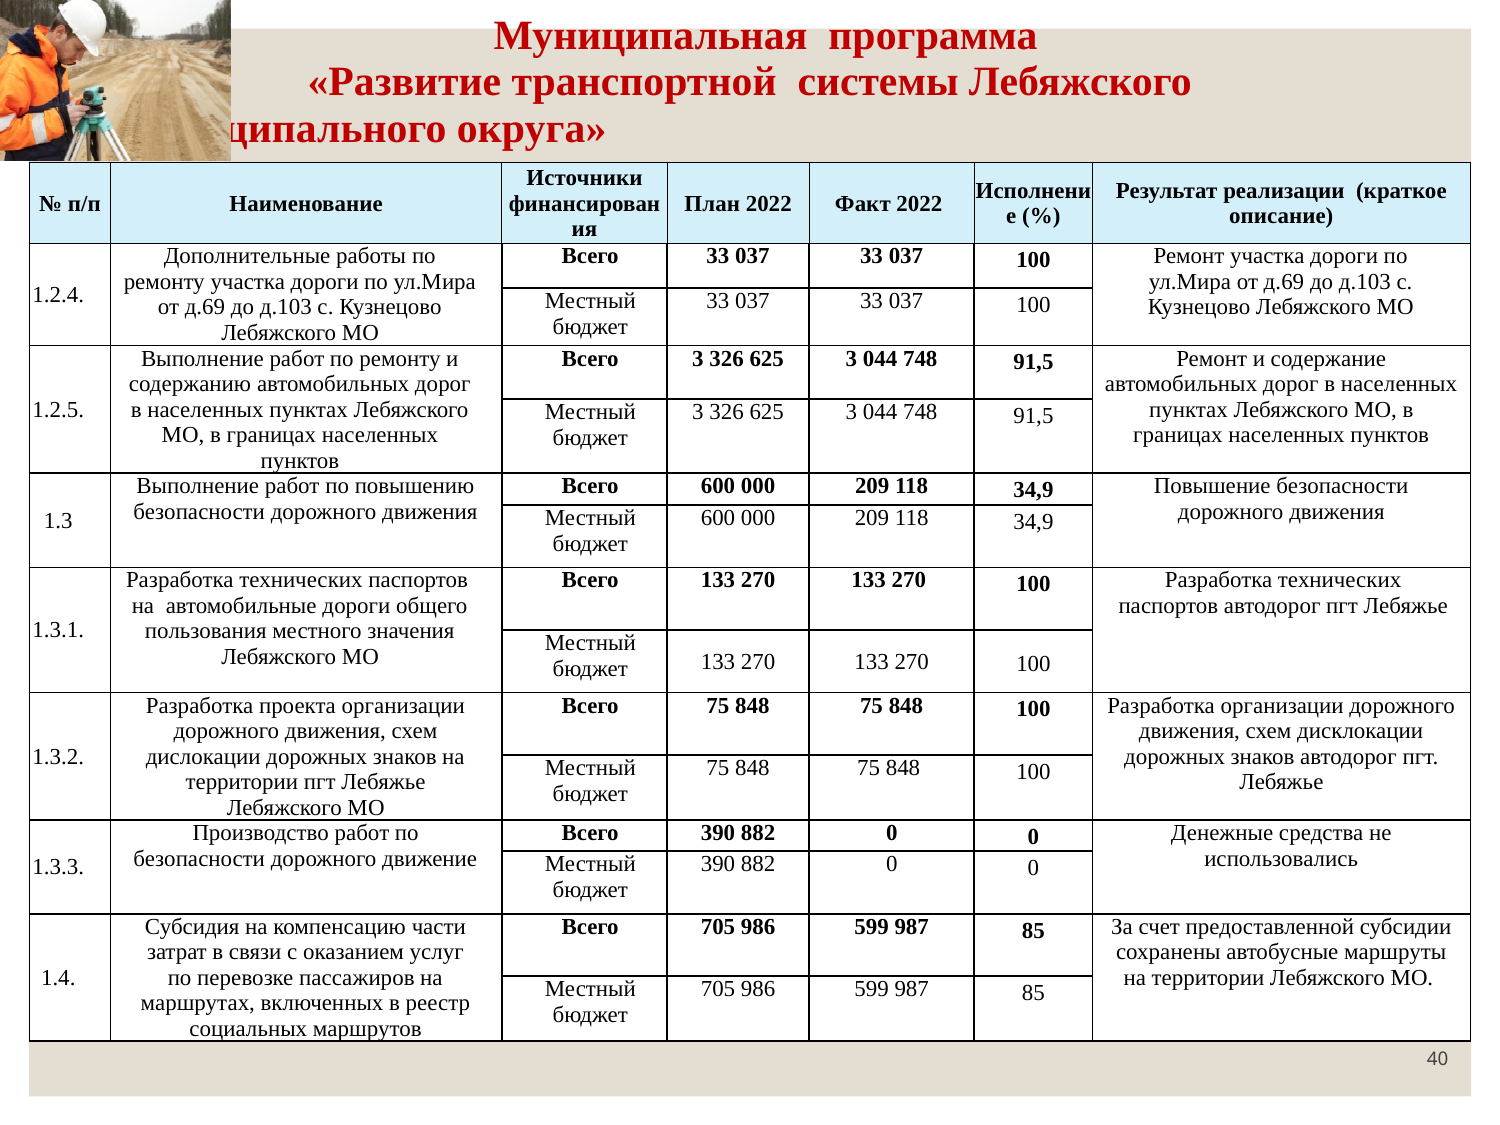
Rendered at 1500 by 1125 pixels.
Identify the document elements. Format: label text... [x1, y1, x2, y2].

table_cell Результат реализации (краткое описание) [1093, 163, 1470, 243]
table_cell 100 [975, 289, 1092, 345]
table_cell 0 [975, 821, 1092, 850]
table_cell Ремонт и содержание автомобильных дорог в населенных пунктах Лебяжского МО, в границах населенных пунктов [1093, 346, 1470, 472]
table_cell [503, 915, 666, 975]
table_cell План 2022 [668, 163, 809, 243]
table_cell 133 270 [668, 568, 808, 629]
table_header Муниципальная программа «Развитие транспортной системы Лебяжского муниципального округа» [234, 0, 1470, 162]
table_cell 3 044 748 [810, 400, 973, 472]
table_cell 600 000 [668, 506, 808, 567]
table_cell Всего [503, 693, 666, 754]
table_cell 133 270 [668, 631, 808, 692]
table_cell 100 [975, 568, 1092, 629]
table_cell Исполнение (%) [975, 163, 1092, 243]
table_cell Производство работ по безопасности дорожного движение [111, 821, 501, 913]
table_cell 600 000 [668, 474, 808, 504]
picture [0, 0, 231, 161]
table_cell 1.3.1. [30, 568, 110, 692]
table_cell Всего [503, 244, 666, 287]
table_cell 1.3.3. [30, 821, 110, 913]
table_cell 33 037 [810, 244, 973, 287]
table_cell 1.3 [30, 474, 110, 567]
table_cell Выполнение работ по повышению безопасности дорожного движения [111, 474, 501, 567]
table_cell Местный бюджет [503, 756, 666, 819]
table_cell 33 037 [668, 289, 808, 345]
table_cell Всего [503, 568, 666, 629]
table_cell 209 118 [810, 474, 973, 504]
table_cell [503, 977, 666, 1040]
table_cell 133 270 [810, 568, 973, 629]
table_cell Факт 2022 [810, 163, 974, 243]
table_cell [975, 977, 1092, 1040]
table_cell 133 270 [810, 631, 973, 692]
table_cell 100 [975, 244, 1092, 287]
table_cell 91,5 [975, 346, 1092, 398]
table_cell 1.2.5. [30, 346, 110, 472]
table_cell Разработка проекта организации дорожного движения, схем дислокации дорожных знаков на территории пгт Лебяжье Лебяжского МО [111, 693, 501, 819]
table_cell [30, 915, 110, 1040]
table_cell 75 848 [810, 693, 973, 754]
table_cell 100 [975, 693, 1092, 754]
table_cell 75 848 [668, 756, 808, 819]
table_cell 34,9 [975, 474, 1092, 504]
table_cell Источники финансирования [502, 163, 667, 243]
table_cell 75 848 [810, 756, 973, 819]
table_cell 91,5 [975, 400, 1092, 472]
table_cell 33 037 [810, 289, 973, 345]
table_cell Денежные средства не использовались [1093, 821, 1470, 913]
slide_number 40 [1283, 1042, 1464, 1080]
table_cell Всего [503, 474, 666, 504]
table_cell 3 326 625 [668, 400, 808, 472]
table_cell 390 882 [668, 821, 808, 850]
table_cell 209 118 [810, 506, 973, 567]
table_cell Дополнительные работы по ремонту участка дороги по ул.Мира от д.69 до д.103 с. Кузнецово Лебяжского МО [111, 244, 501, 345]
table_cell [810, 852, 973, 913]
table_cell 3 326 625 [668, 346, 808, 398]
table_cell 100 [975, 631, 1092, 692]
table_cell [1093, 915, 1470, 1040]
table_cell 75 848 [668, 693, 808, 754]
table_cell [668, 852, 808, 913]
table_cell 1.2.4. [30, 244, 110, 345]
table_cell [668, 915, 808, 975]
table_cell Разработка организации дорожного движения, схем дисклокации дорожных знаков автодорог пгт. Лебяжье [1093, 693, 1470, 819]
table_cell Местный бюджет [503, 506, 666, 567]
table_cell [810, 977, 973, 1040]
table_cell Ремонт участка дороги по ул.Мира от д.69 до д.103 с. Кузнецово Лебяжского МО [1093, 244, 1470, 345]
table_cell Всего [503, 821, 666, 850]
table_cell 100 [975, 756, 1092, 819]
table_cell Выполнение работ по ремонту и содержанию автомобильных дорог в населенных пунктах Лебяжского МО, в границах населенных пунктов [111, 346, 501, 472]
table_cell Повышение безопасности дорожного движения [1093, 474, 1470, 567]
table_cell Всего [503, 346, 666, 398]
table_cell Разработка технических паспортов на автомобильные дороги общего пользования местного значения Лебяжского МО [111, 568, 501, 692]
table_cell 34,9 [975, 506, 1092, 567]
table_cell Местный бюджет [503, 400, 666, 472]
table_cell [810, 915, 973, 975]
table_cell Местный бюджет [503, 631, 666, 692]
table_cell Наименование [111, 163, 501, 243]
table_cell Местный бюджет [503, 289, 666, 345]
table_cell 3 044 748 [810, 346, 973, 398]
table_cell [503, 852, 666, 913]
table_cell 0 [810, 821, 973, 850]
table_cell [975, 915, 1092, 975]
table_cell Разработка технических паспортов автодорог пгт Лебяжье [1093, 568, 1470, 692]
table_cell 1.3.2. [30, 693, 110, 819]
table_cell № п/п [30, 167, 110, 243]
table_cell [668, 977, 808, 1040]
table_cell 33 037 [668, 244, 808, 287]
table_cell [111, 915, 501, 1040]
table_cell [975, 852, 1092, 913]
